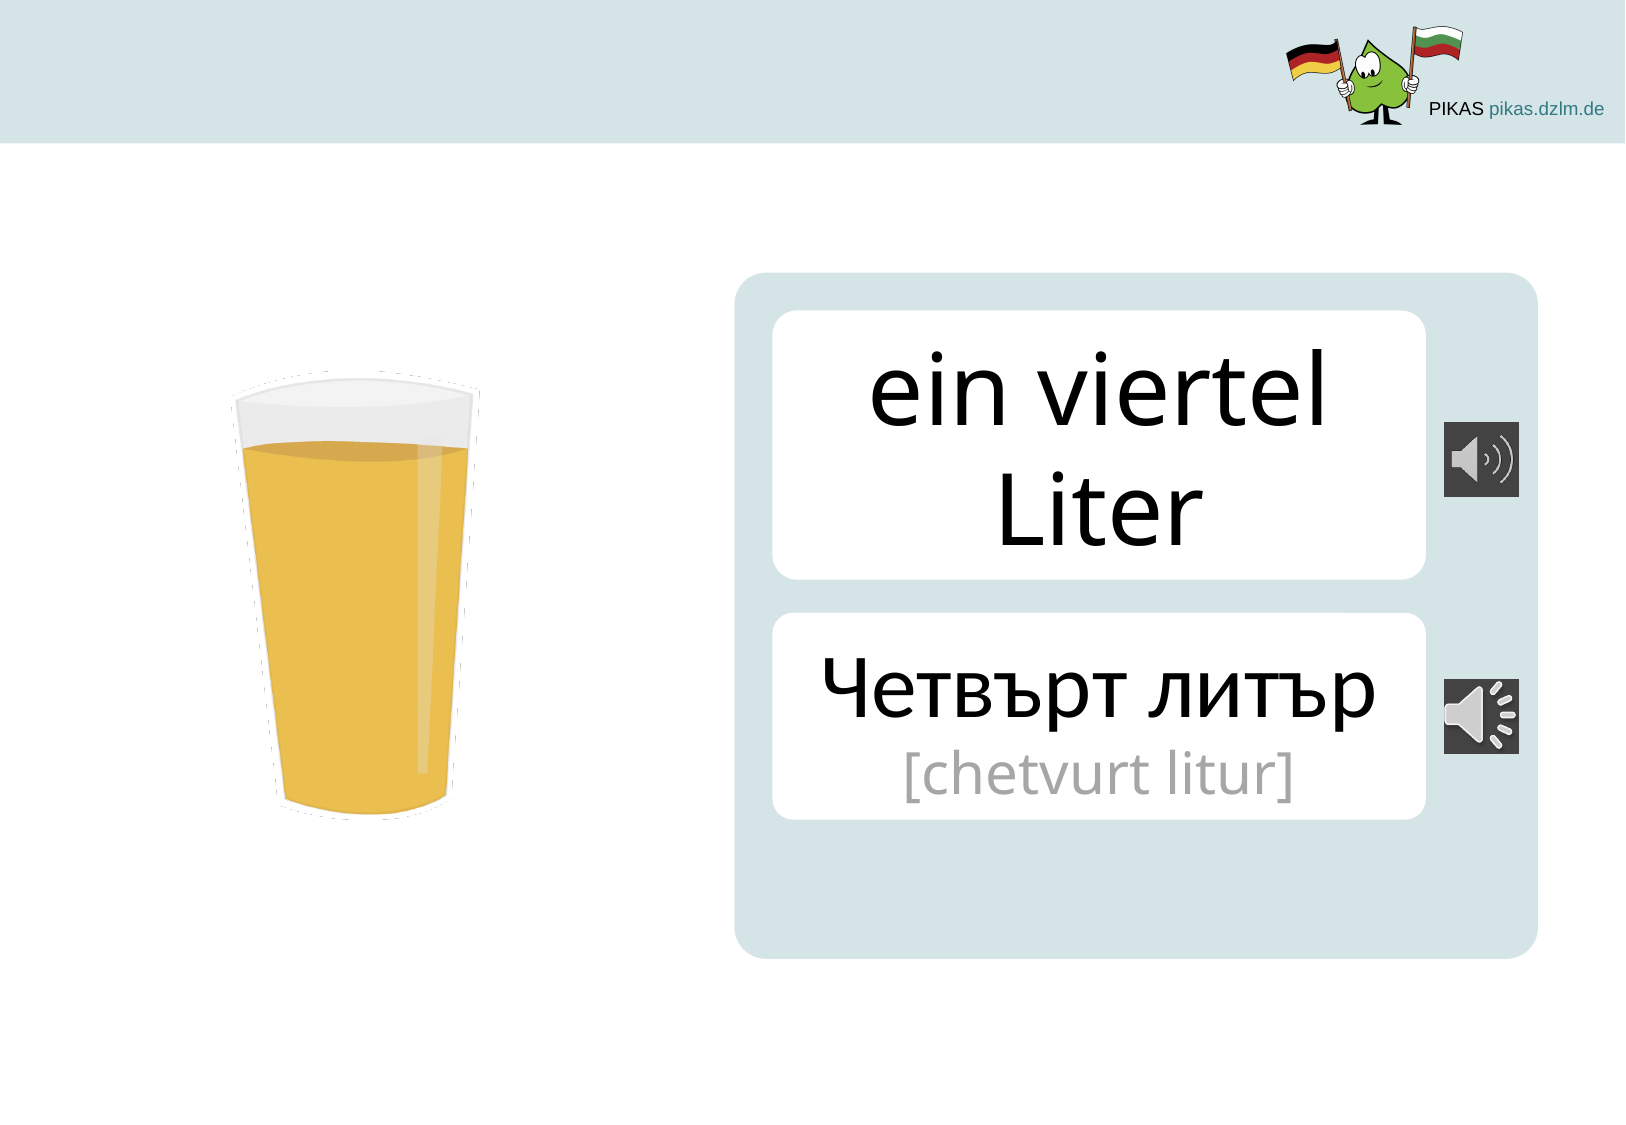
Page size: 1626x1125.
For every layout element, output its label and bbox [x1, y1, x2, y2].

text_box [733, 271, 1540, 960]
text_box [772, 310, 1426, 822]
picture [230, 370, 480, 820]
picture [1443, 678, 1521, 756]
picture [1443, 420, 1521, 498]
picture [1286, 26, 1463, 125]
